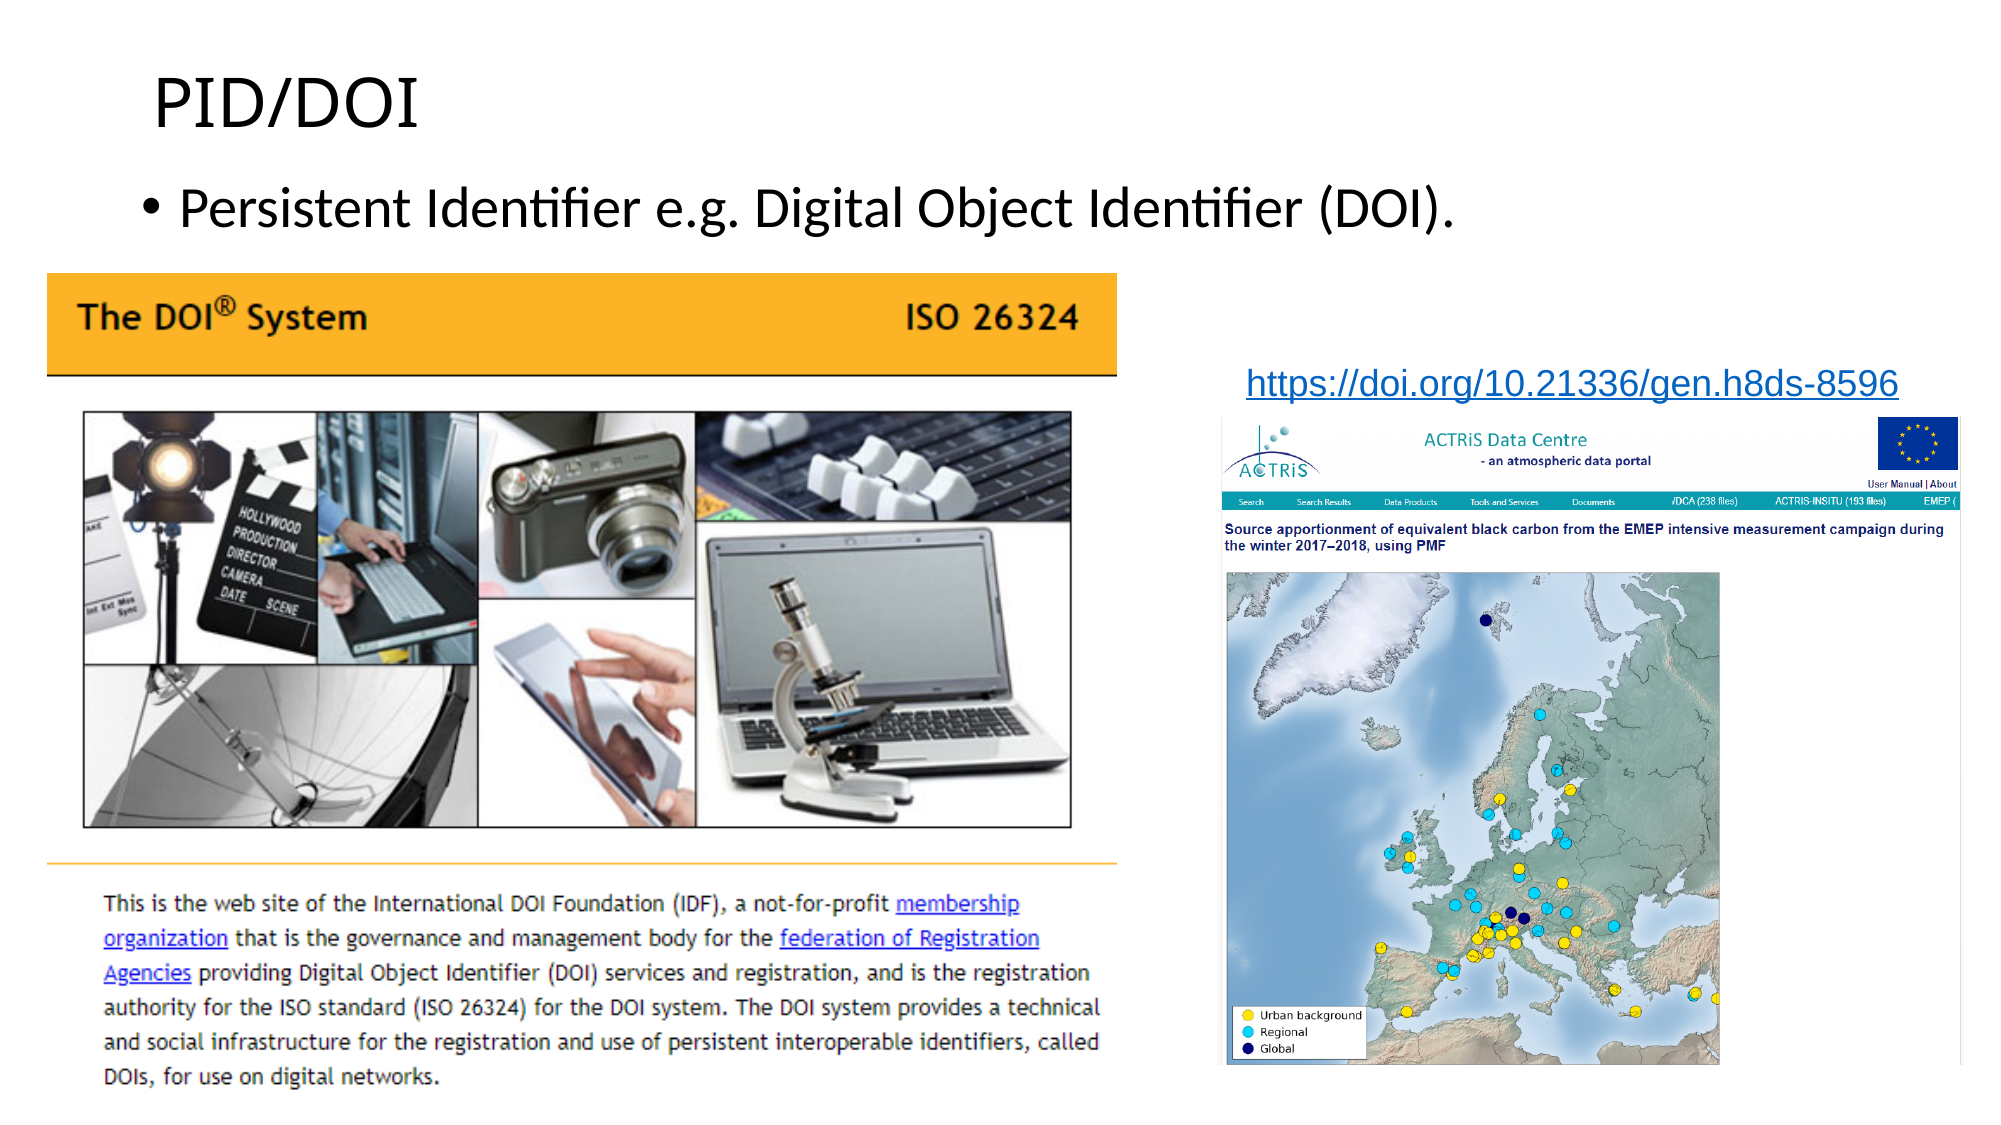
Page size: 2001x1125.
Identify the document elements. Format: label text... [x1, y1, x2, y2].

text_box https://doi.org/10.21336/gen.h8ds-8596 [1231, 351, 2000, 412]
title PID/DOI [137, 59, 1863, 150]
picture [47, 273, 1117, 1102]
picture [1217, 416, 1964, 1065]
list Persistent Identifier e.g. Digital Object Identifier (DOI). [126, 169, 1852, 884]
